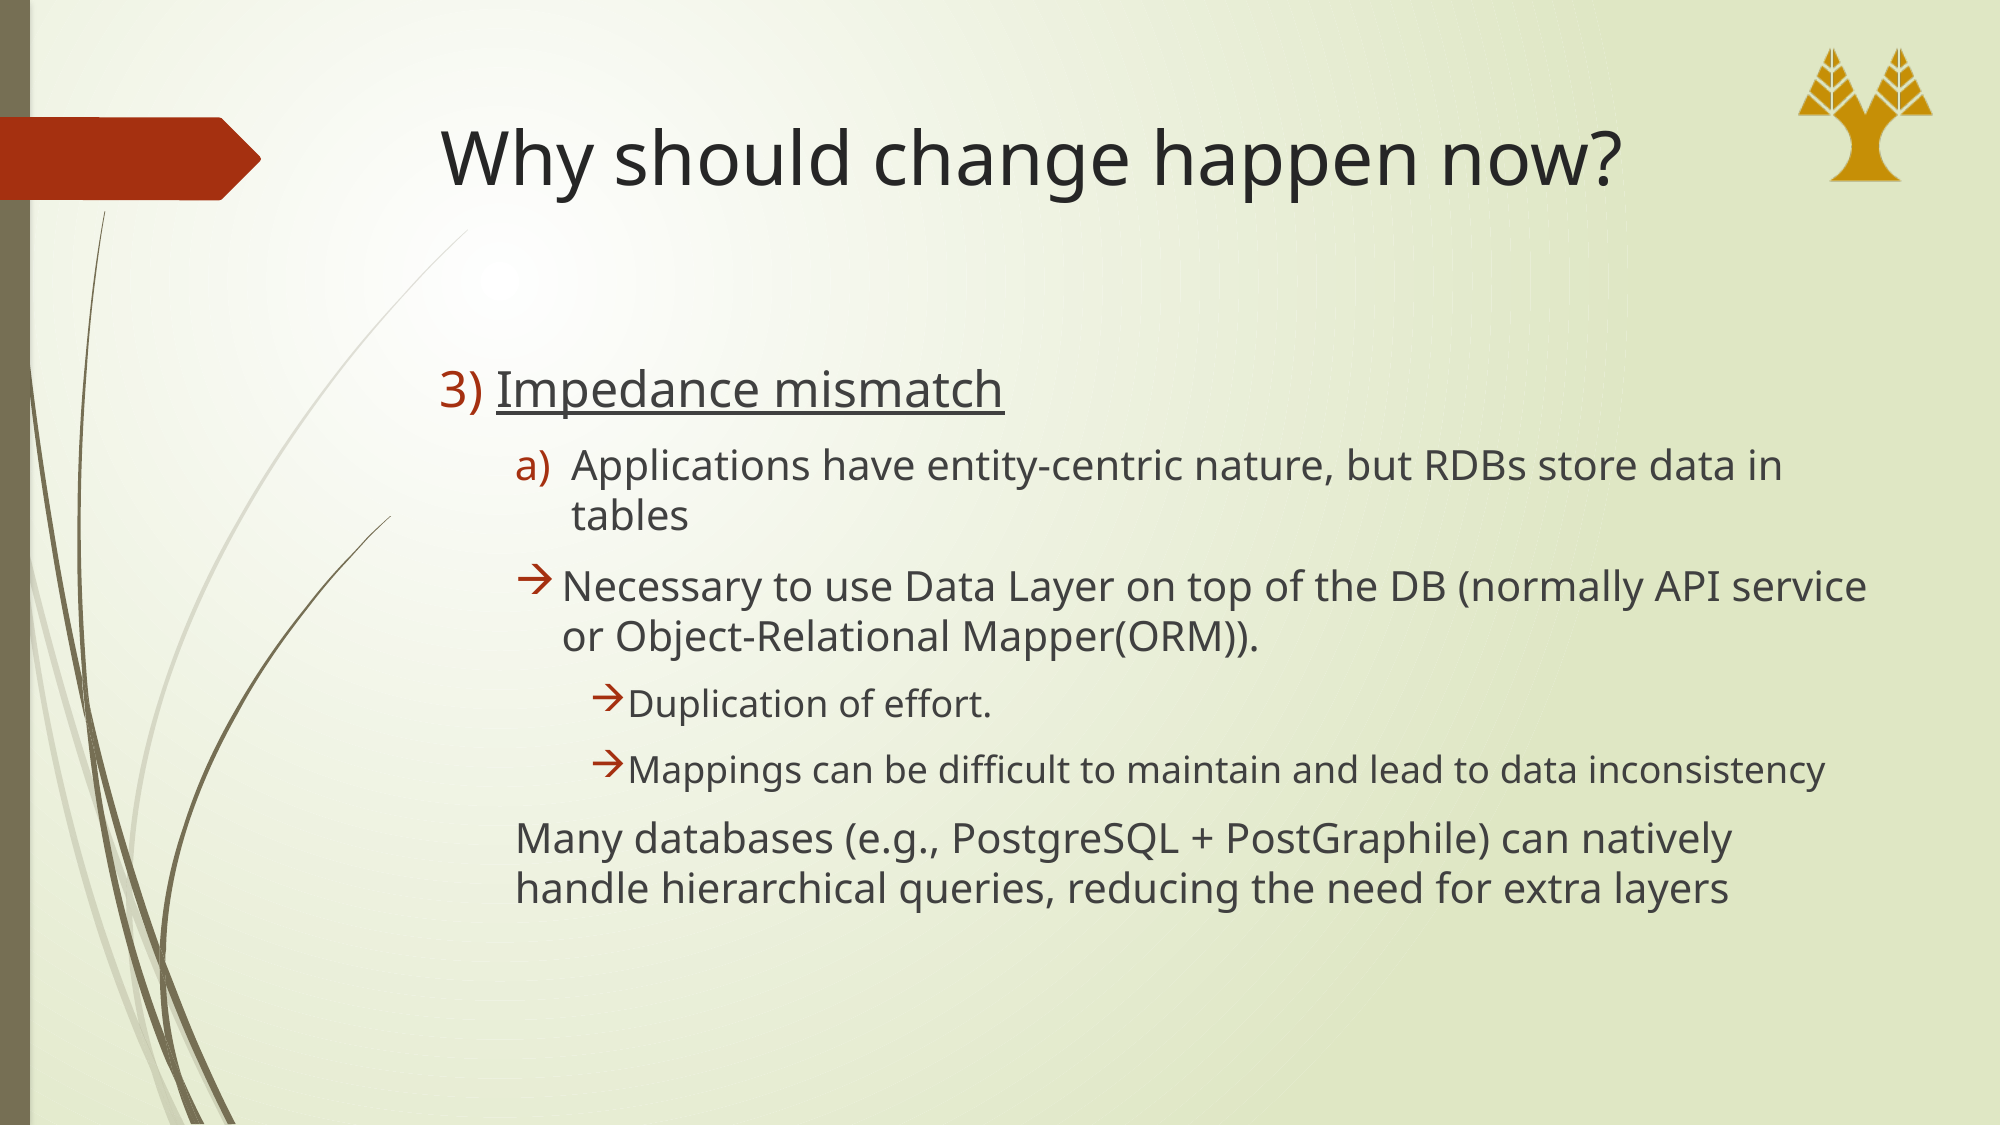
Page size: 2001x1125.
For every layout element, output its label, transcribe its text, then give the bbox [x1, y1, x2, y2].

list Impedance mismatch Applications have entity-centric nature, but RDBs store data in tables Necessary to use Data Layer on top of the DB (normally API service or Object-Relational Mapper(ORM)). Duplication of effort. Mappings can be difficult to maintain and lead to data inconsistency Many databases (e.g., PostgreSQL + PostGraphile) can natively handle hierarchical queries, reducing the need for extra layers [424, 350, 1888, 970]
picture [1790, 40, 1940, 189]
title Why should change happen now? [425, 102, 1888, 313]
